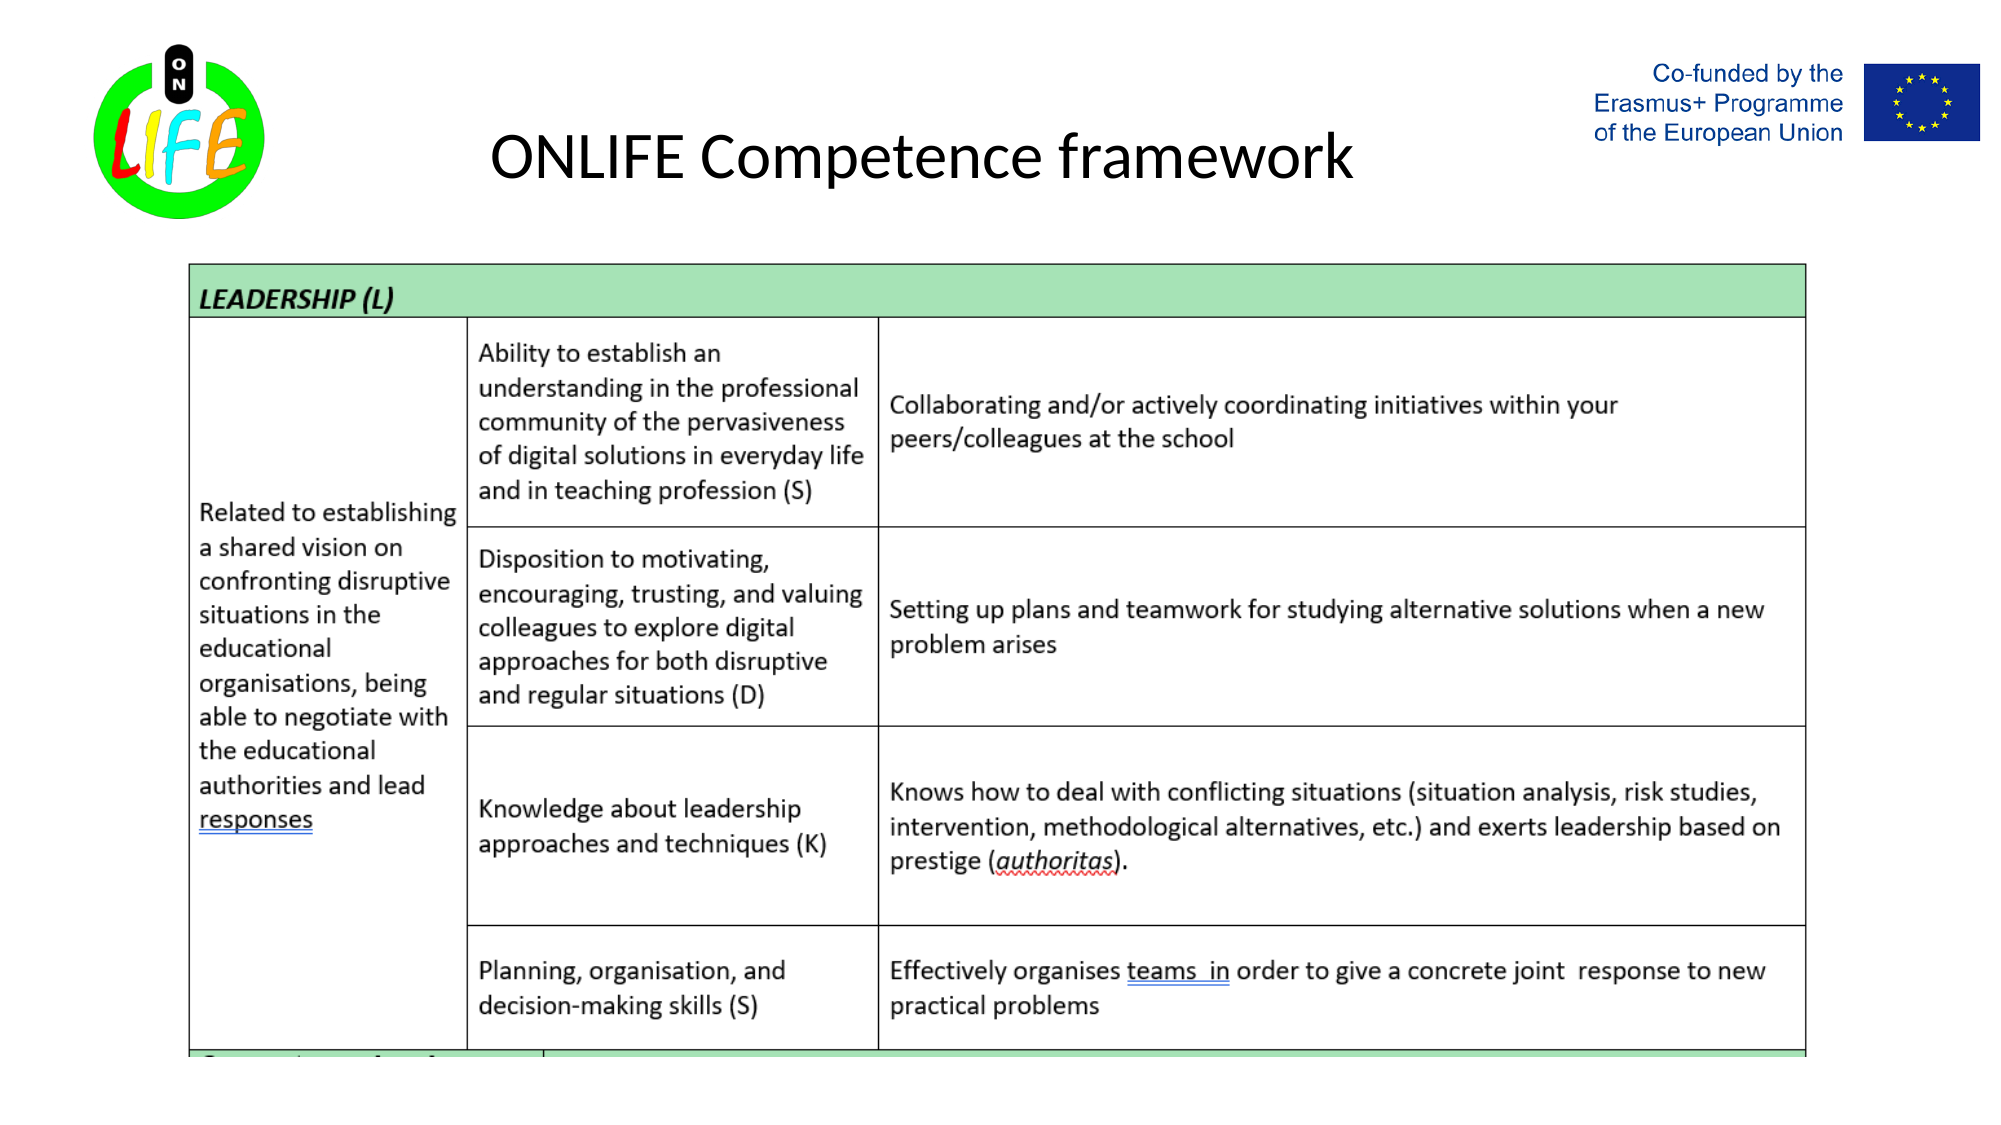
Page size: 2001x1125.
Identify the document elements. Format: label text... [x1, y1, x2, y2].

picture [83, 39, 275, 230]
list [181, 252, 1813, 1057]
title ONLIFE Competence framework [275, 67, 1730, 201]
picture [1571, 51, 2000, 151]
